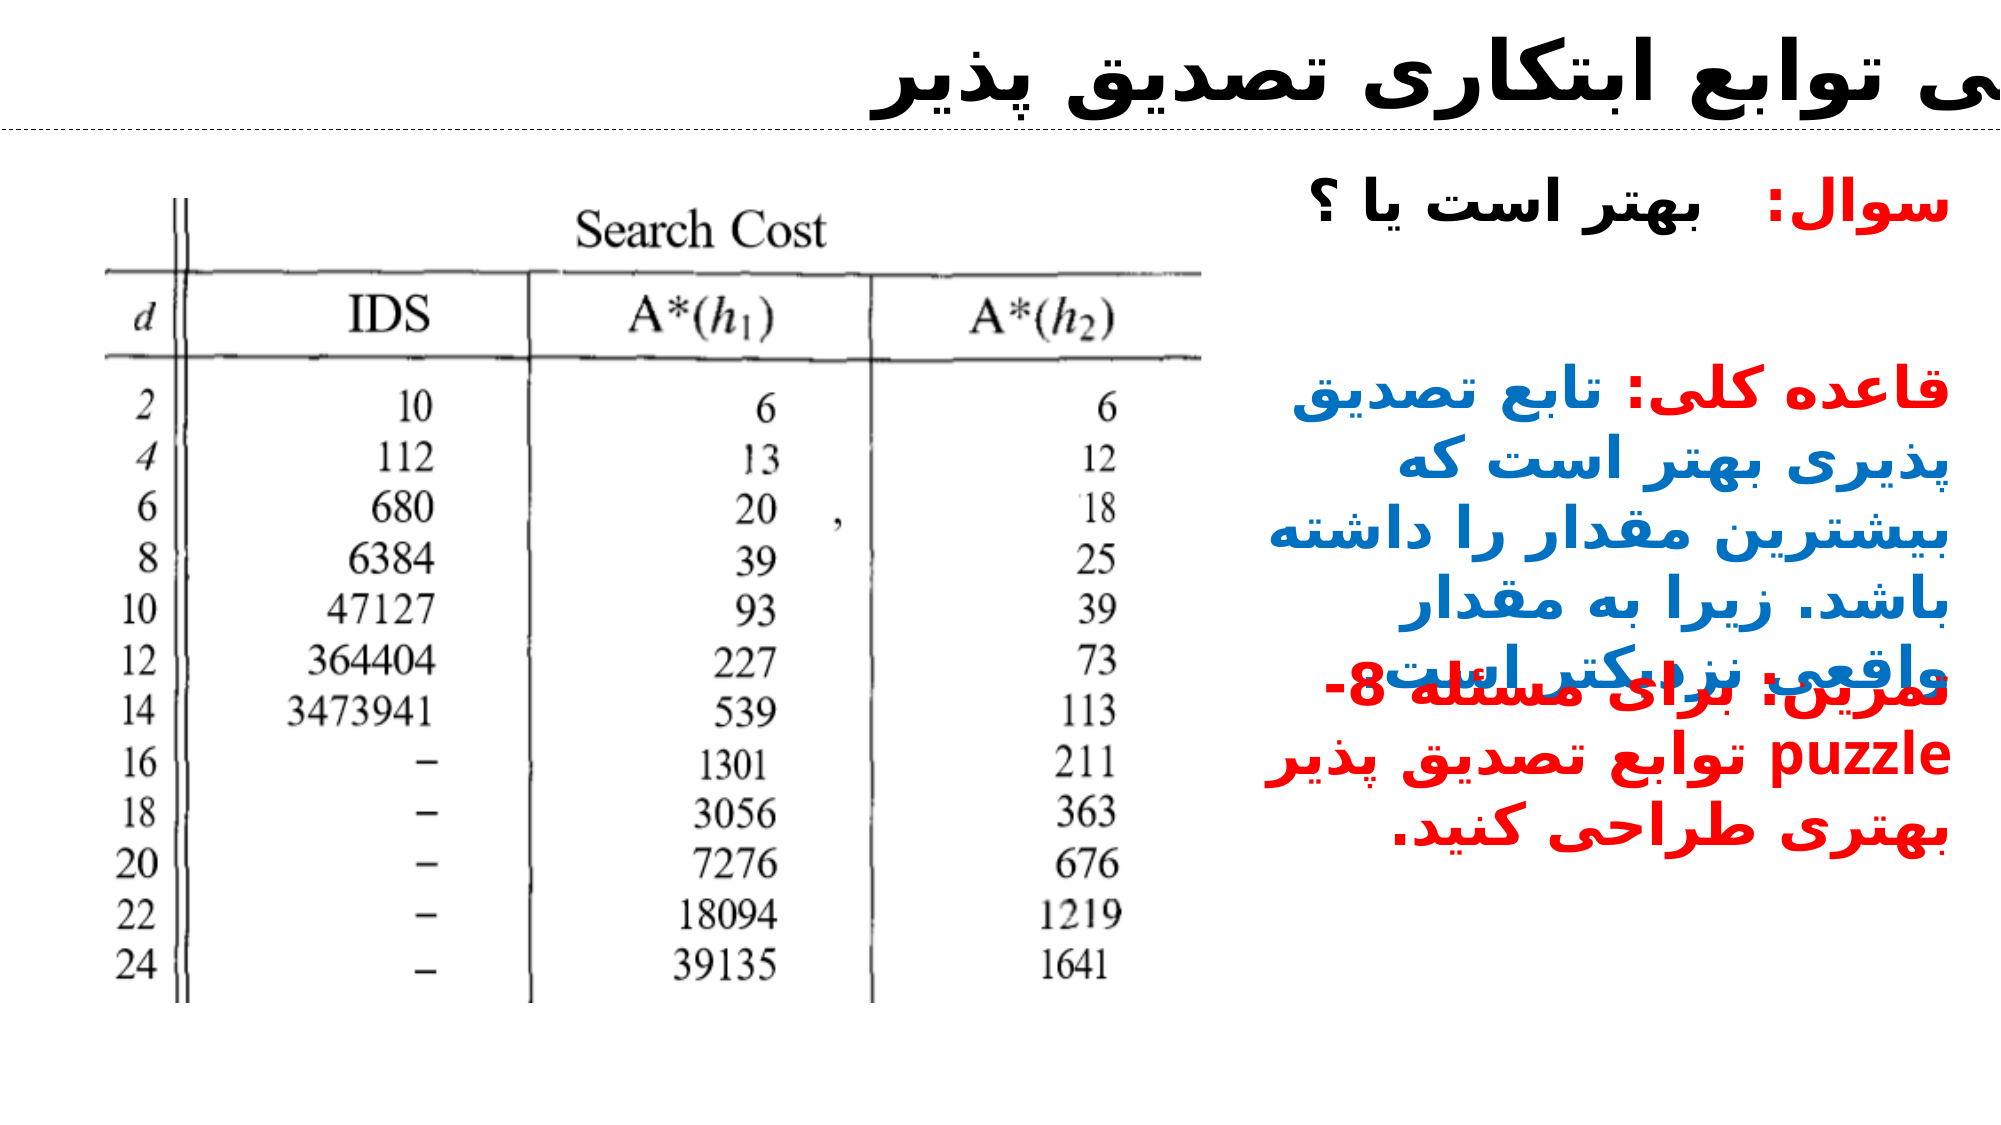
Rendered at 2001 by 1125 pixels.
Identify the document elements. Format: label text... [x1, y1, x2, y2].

text_box تمرین: برای مسئله 8-puzzle توابع تصدیق پذیر بهتری طراحی کنید. [1242, 639, 1968, 864]
picture [104, 198, 1202, 1003]
text_box قاعده کلی: تابع تصدیق پذیری بهتر است که بیشترین مقدار را داشته باشد. زیرا به مقدار واقعی نزدیکتر است. [1242, 342, 1968, 639]
text_box طراحی توابع ابتکاری تصدیق پذیر [858, 9, 2000, 125]
